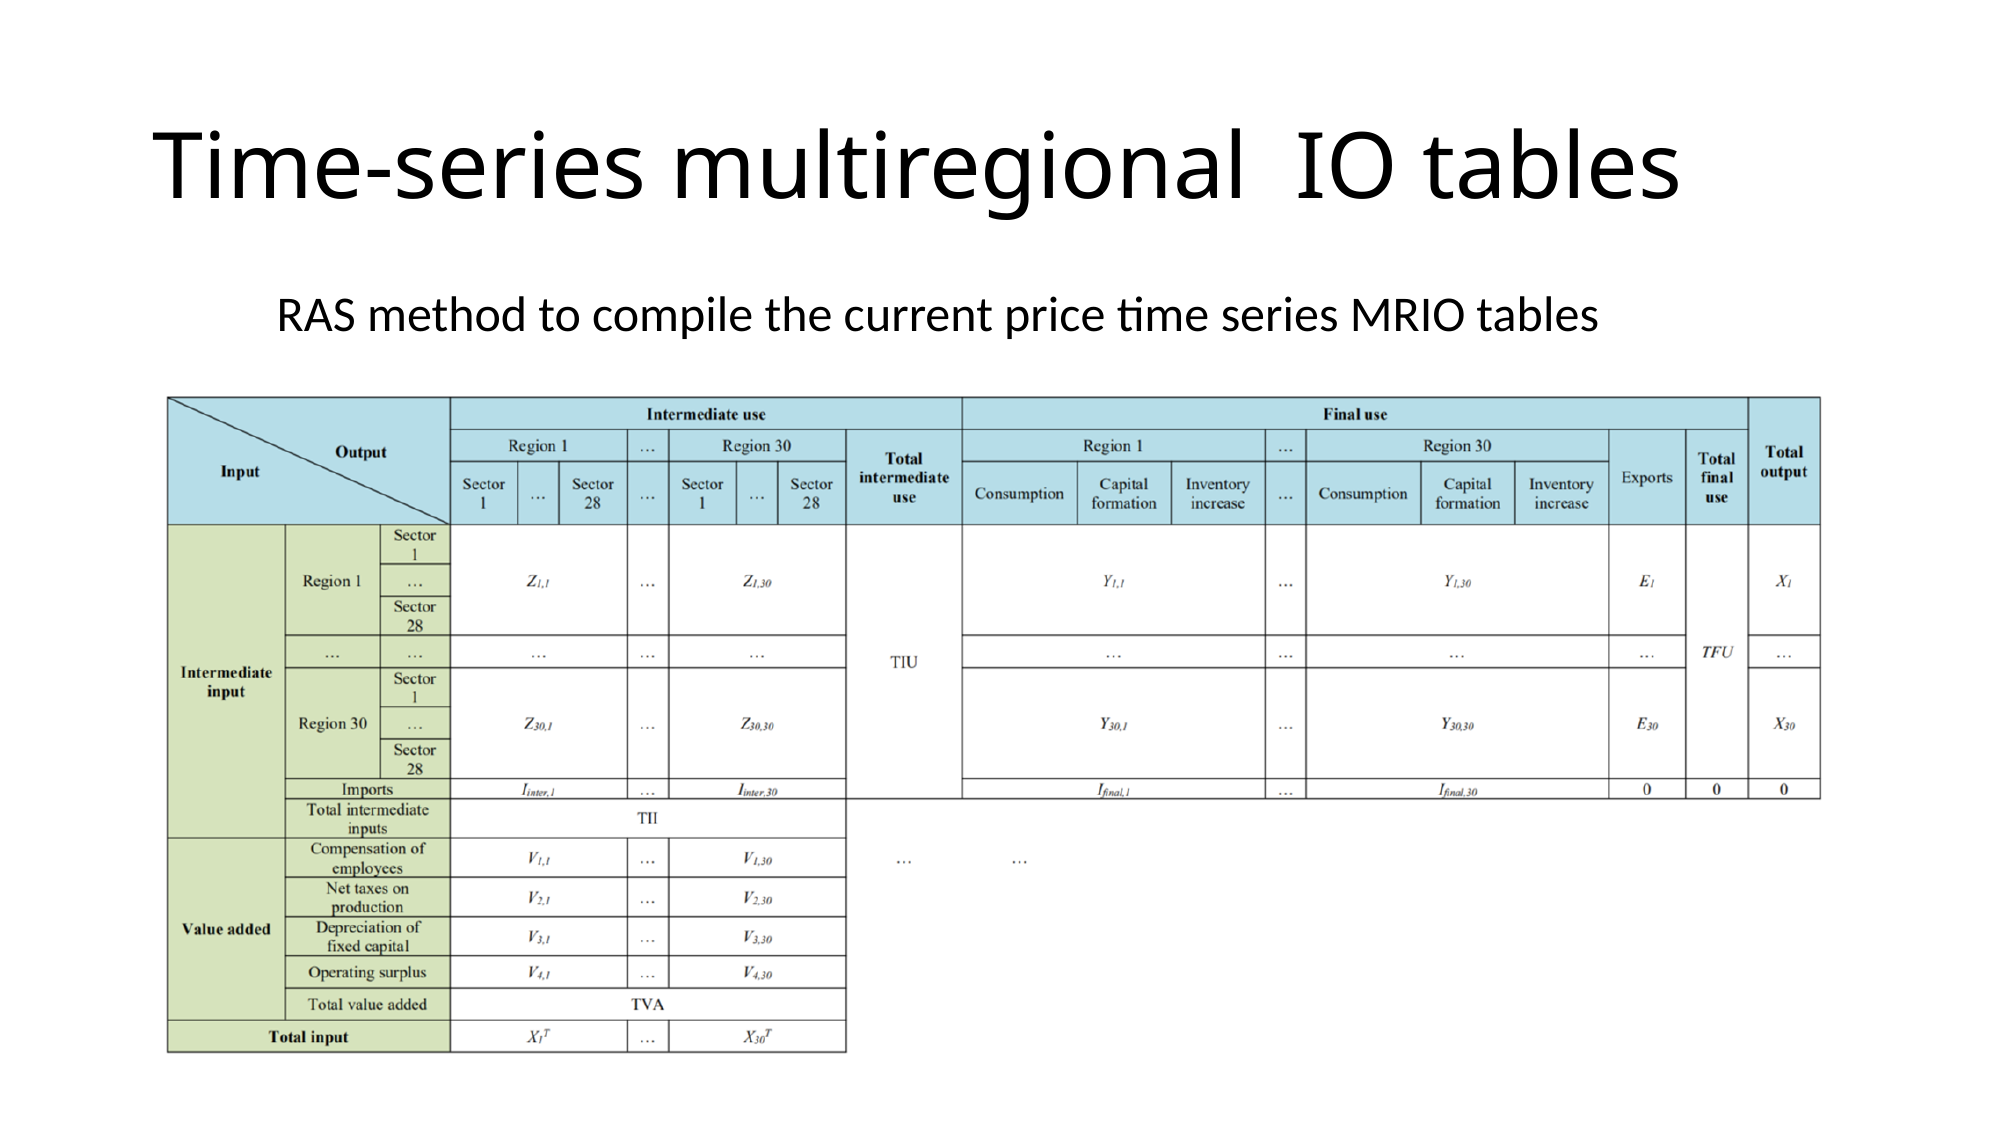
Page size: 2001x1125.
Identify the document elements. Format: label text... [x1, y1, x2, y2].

title Time-series multiregional IO tables [137, 59, 1863, 278]
text_box RAS method to compile the current price time series MRIO tables [261, 243, 1740, 349]
picture [154, 378, 1863, 1079]
